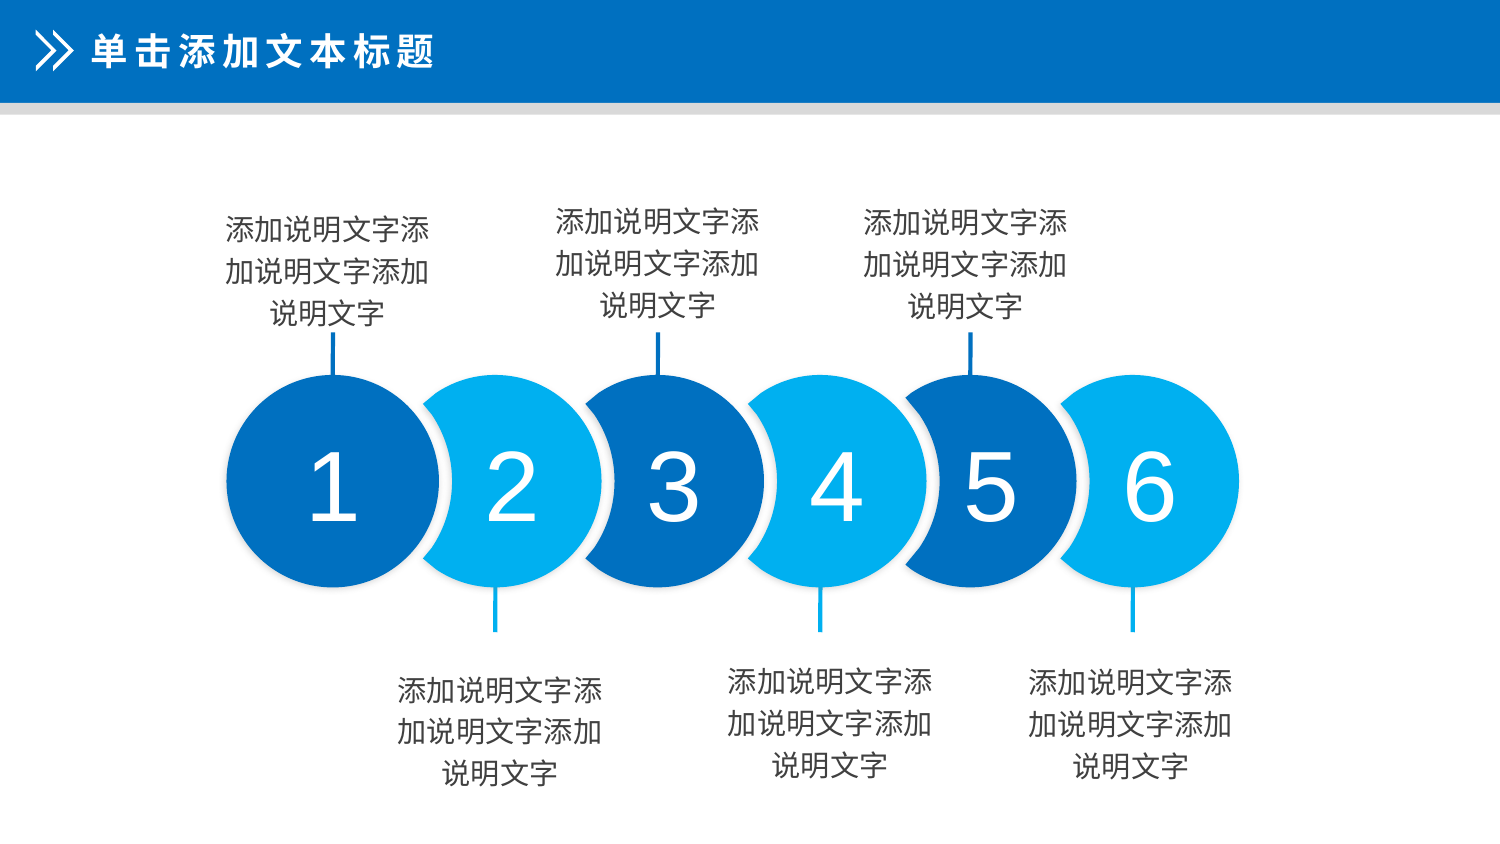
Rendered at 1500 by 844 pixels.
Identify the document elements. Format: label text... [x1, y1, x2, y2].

text_box [0, 101, 1500, 117]
text_box 2 [422, 374, 602, 588]
text_box 添加说明文字添加说明文字添加说明文字 [530, 188, 785, 330]
text_box 添加说明文字添加说明文字添加说明文字 [200, 197, 455, 338]
text_box 4 [747, 374, 927, 588]
text_box 添加说明文字添加说明文字添加说明文字 [1003, 650, 1258, 791]
text_box 添加说明文字添加说明文字添加说明文字 [703, 648, 958, 790]
text_box 1 [226, 375, 439, 588]
text_box 添加说明文字添加说明文字添加说明文字 [838, 190, 1093, 331]
text_box 单击添加文本标题 [76, 20, 450, 80]
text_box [20, 35, 69, 66]
text_box 3 [585, 374, 764, 588]
text_box 6 [1060, 374, 1240, 588]
text_box 添加说明文字添加说明文字添加说明文字 [373, 657, 628, 798]
text_box [0, 0, 1500, 101]
text_box 5 [905, 374, 1077, 588]
